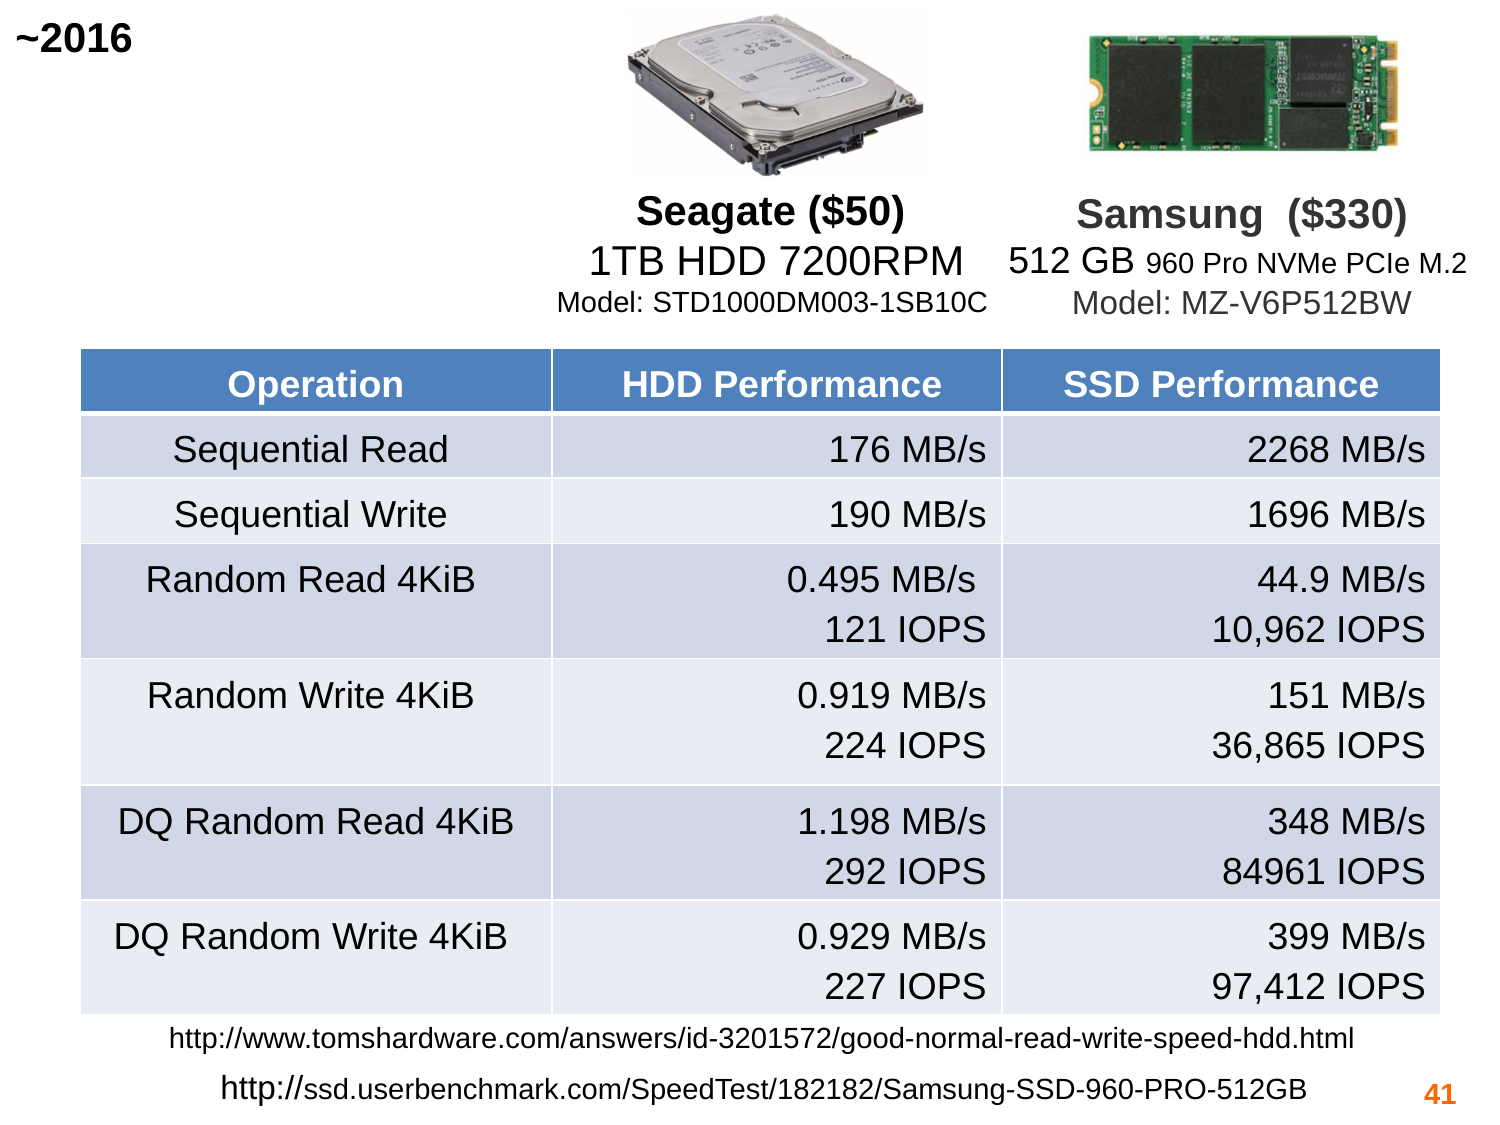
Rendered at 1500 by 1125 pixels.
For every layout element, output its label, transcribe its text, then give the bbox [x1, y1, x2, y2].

table_cell 44.9 MB/s 10,962 IOPS [1003, 544, 1440, 658]
table_cell Sequential Read [81, 416, 551, 477]
table_cell Random Read 4KiB [81, 544, 551, 658]
slide_number 41 [1428, 1074, 1463, 1110]
table_cell DQ Random Read 4KiB [81, 786, 551, 899]
text_box http://www.tomshardware.com/answers/id-3201572/good-normal-read-write-speed-hdd.html [80, 1011, 1446, 1062]
text_box ~2016 [0, 3, 148, 69]
text_box Seagate ($50) 1TB HDD 7200RPM Model: STD1000DM003-1SB10C [541, 176, 1012, 327]
table_cell 348 MB/s 84961 IOPS [1003, 786, 1440, 899]
table_cell 399 MB/s 97,412 IOPS [1003, 901, 1440, 1011]
table_cell 190 MB/s [553, 479, 1001, 543]
picture [625, 8, 928, 180]
text_box Samsung ($330) 512 GB 960 Pro NVMe PCIe M.2 Model: MZ-V6P512BW [939, 179, 1500, 329]
table_cell 0.495 MB/s 121 IOPS [553, 544, 1001, 658]
table_cell Random Write 4KiB [81, 659, 551, 784]
table_cell 0.919 MB/s 224 IOPS [553, 659, 1001, 784]
table_cell 2268 MB/s [1003, 416, 1440, 477]
table_cell 151 MB/s 36,865 IOPS [1003, 659, 1440, 784]
text_box http://ssd.userbenchmark.com/SpeedTest/182182/Samsung-SSD-960-PRO-512GB [102, 1062, 1428, 1114]
table_header HDD Performance [553, 349, 1001, 411]
table_header Operation [81, 349, 551, 411]
table_cell Sequential Write [81, 479, 551, 543]
table_cell DQ Random Write 4KiB [81, 901, 551, 1011]
table_cell 176 MB/s [553, 416, 1001, 477]
picture [1078, 28, 1406, 160]
table_cell 1.198 MB/s 292 IOPS [553, 786, 1001, 899]
table_header SSD Performance [1003, 349, 1440, 411]
table_cell 0.929 MB/s 227 IOPS [553, 901, 1001, 1011]
table_cell 1696 MB/s [1003, 479, 1440, 543]
